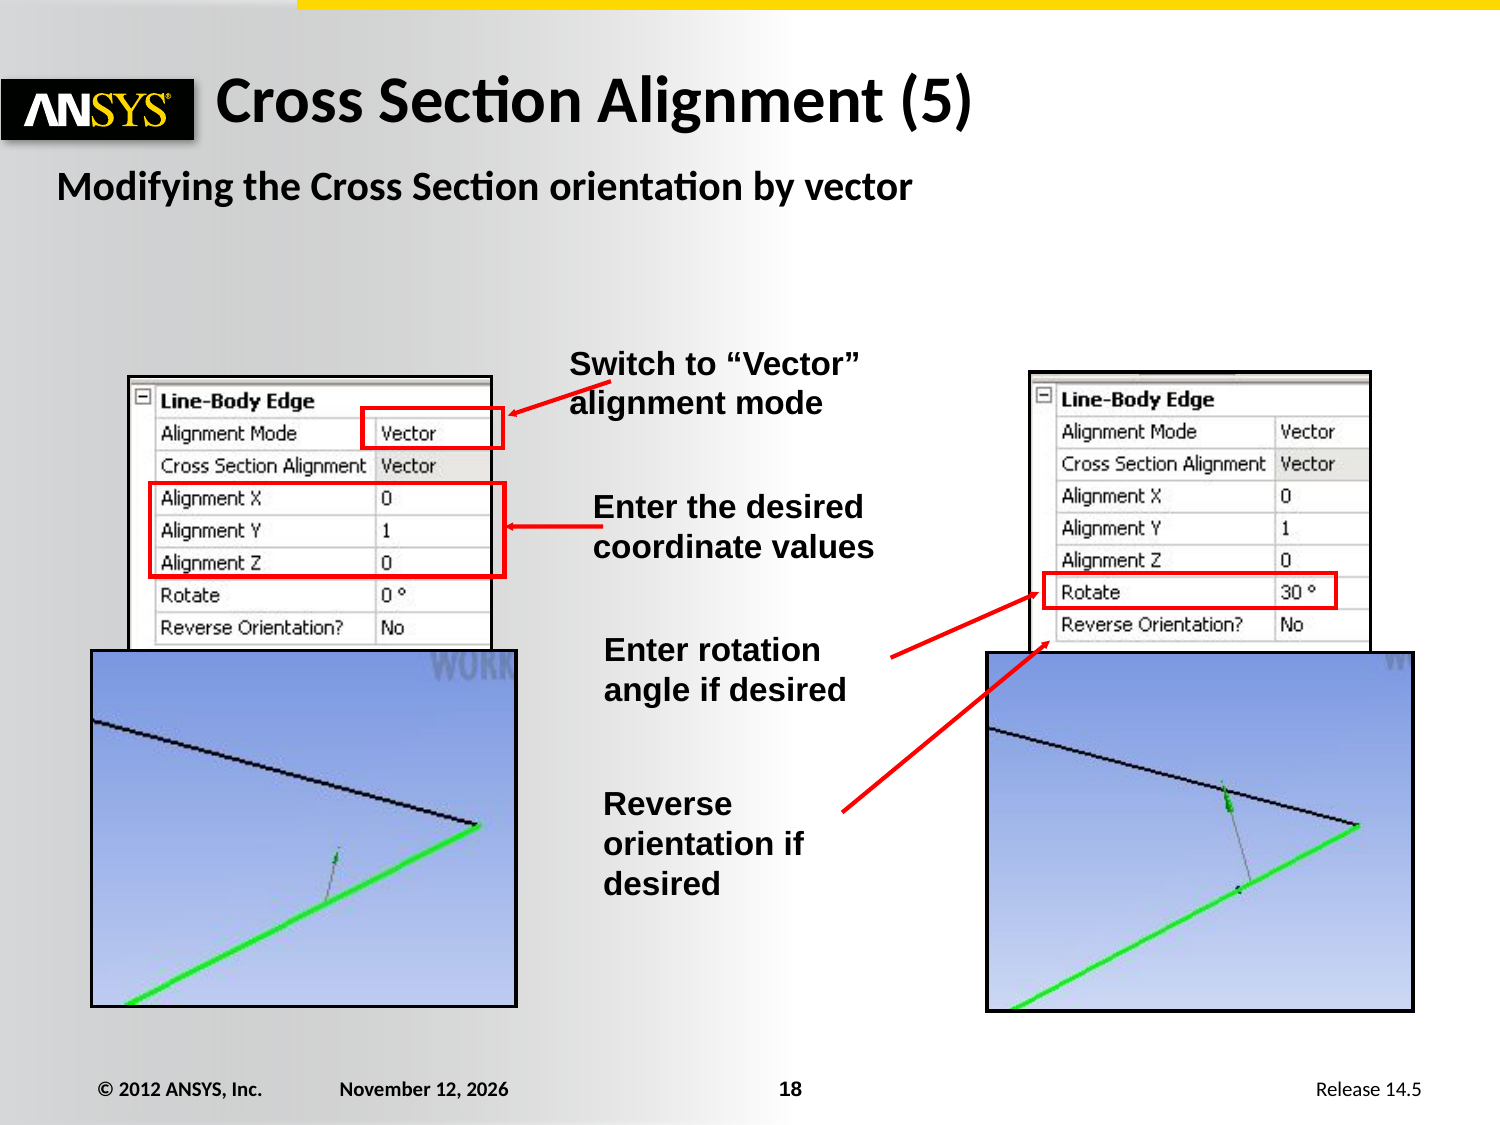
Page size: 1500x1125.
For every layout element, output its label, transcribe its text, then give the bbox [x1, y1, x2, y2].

list Modifying the Cross Section orientation by vector [55, 164, 1394, 236]
text_box Reverse orientation if desired [588, 774, 912, 910]
text_box Enter rotation angle if desired [589, 620, 911, 716]
text_box Switch to “Vector” alignment mode [554, 334, 946, 429]
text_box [93, 378, 515, 1005]
text_box Enter the desired coordinate values [578, 478, 922, 573]
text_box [988, 373, 1412, 1010]
title Cross Section Alignment (5) [216, 65, 1355, 149]
